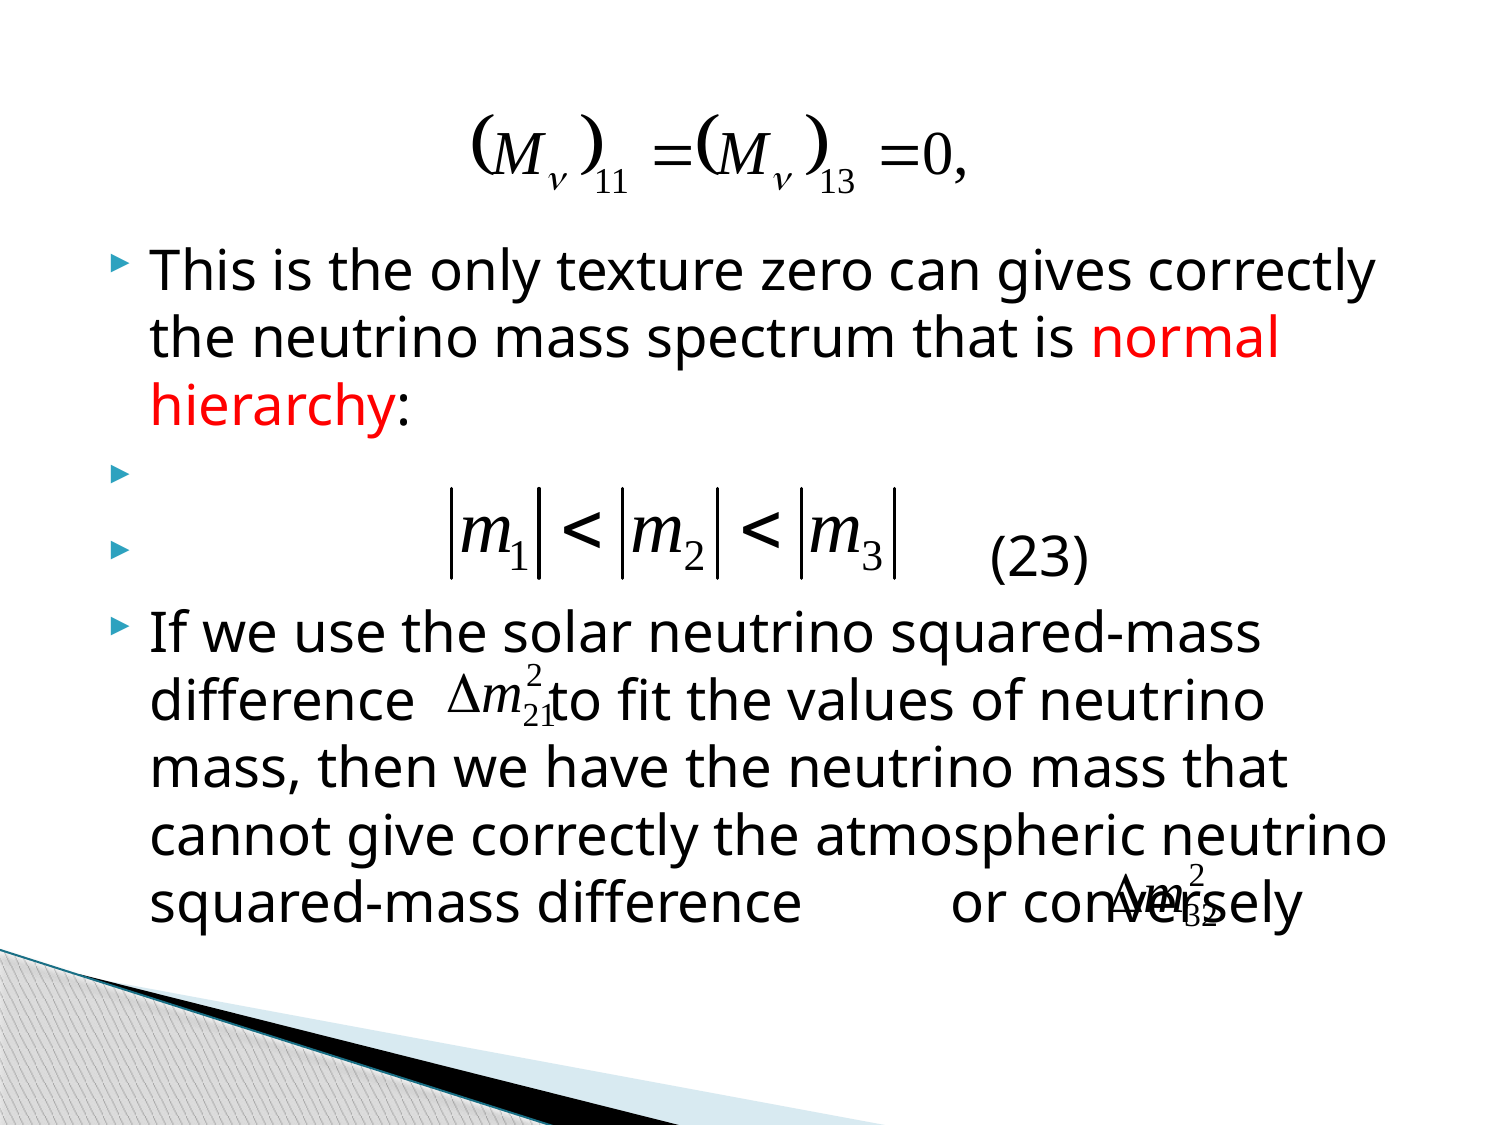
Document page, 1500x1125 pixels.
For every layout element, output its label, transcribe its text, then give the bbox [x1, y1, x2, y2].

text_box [462, 112, 979, 207]
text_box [437, 470, 913, 597]
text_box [1099, 849, 1231, 942]
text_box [437, 649, 563, 737]
list This is the only texture zero can gives correctly the neutrino mass spectrum that is normal hierarchy: (23) If we use the solar neutrino squared-mass difference to fit the values of neutrino mass, then we have the neutrino mass that cannot give correctly the atmospheric neutrino squared-mass difference or conversely [75, 75, 1425, 1050]
